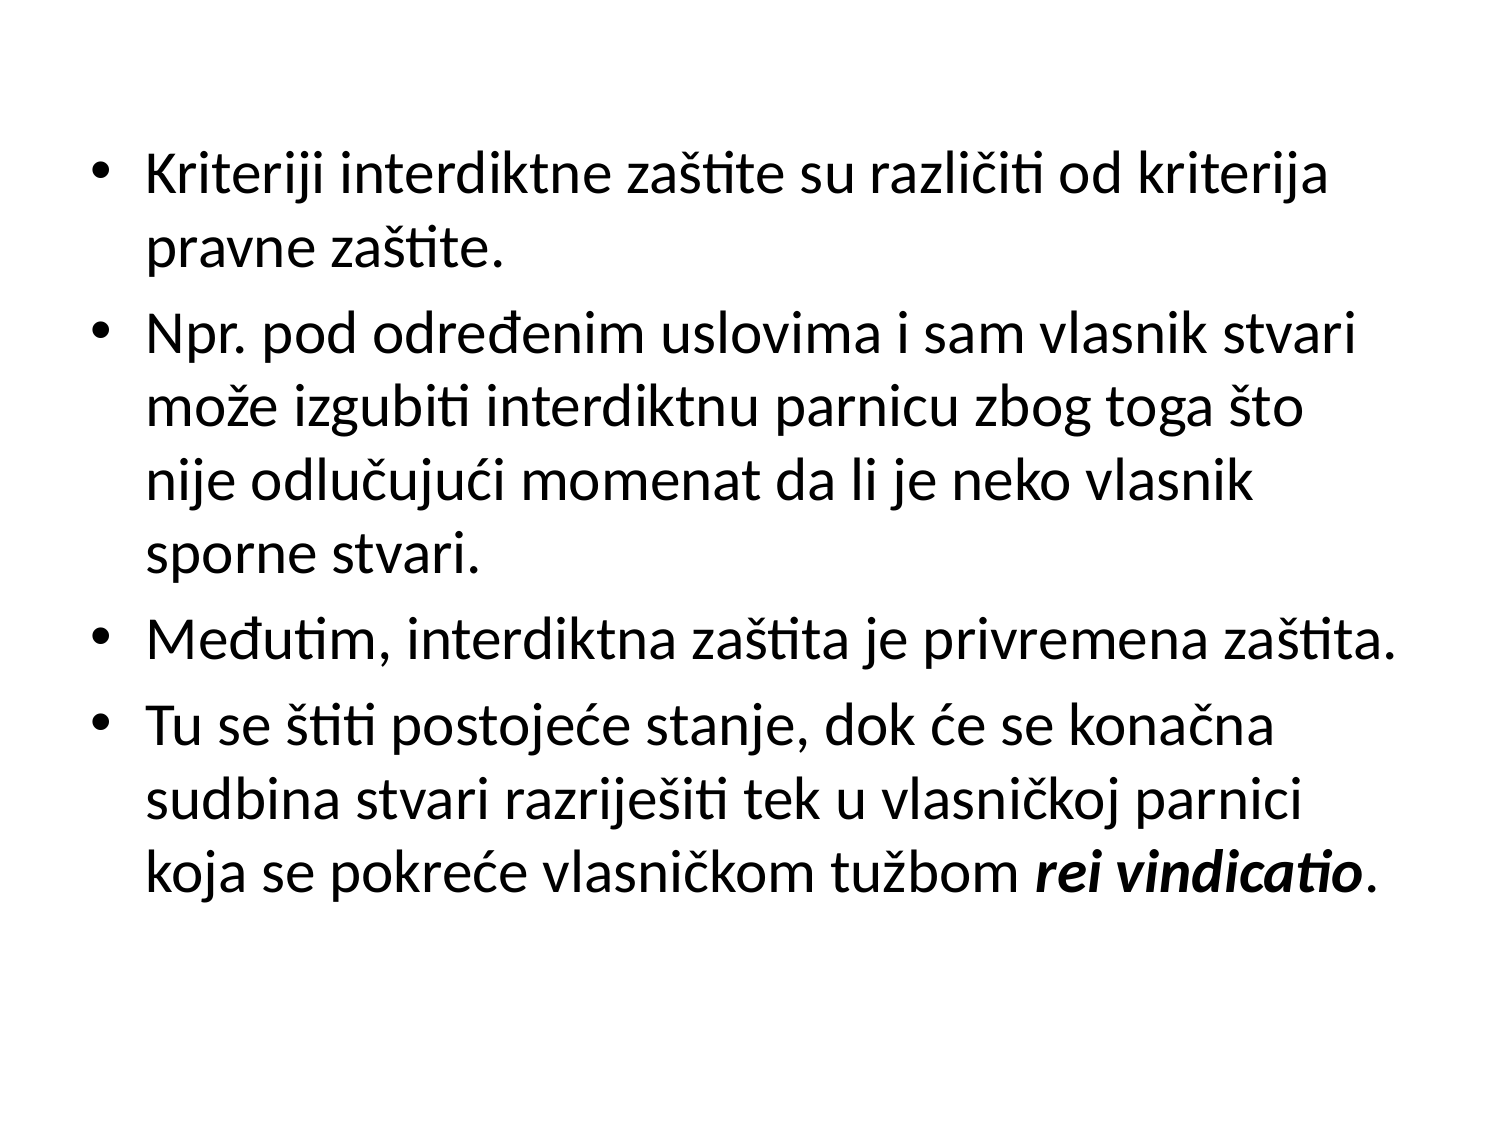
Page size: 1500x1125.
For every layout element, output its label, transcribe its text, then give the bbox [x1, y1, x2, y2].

list Kriteriji interdiktne zaštite su različiti od kriterija pravne zaštite. Npr. pod određenim uslovima i sam vlasnik stvari može izgubiti interdiktnu parnicu zbog toga što nije odlučujući momenat da li je neko vlasnik sporne stvari. Međutim, interdiktna zaštita je privremena zaštita. Tu se štiti postojeće stanje, dok će se konačna sudbina stvari razriješiti tek u vlasničkoj parnici koja se pokreće vlasničkom tužbom rei vindicatio. [75, 125, 1425, 1005]
